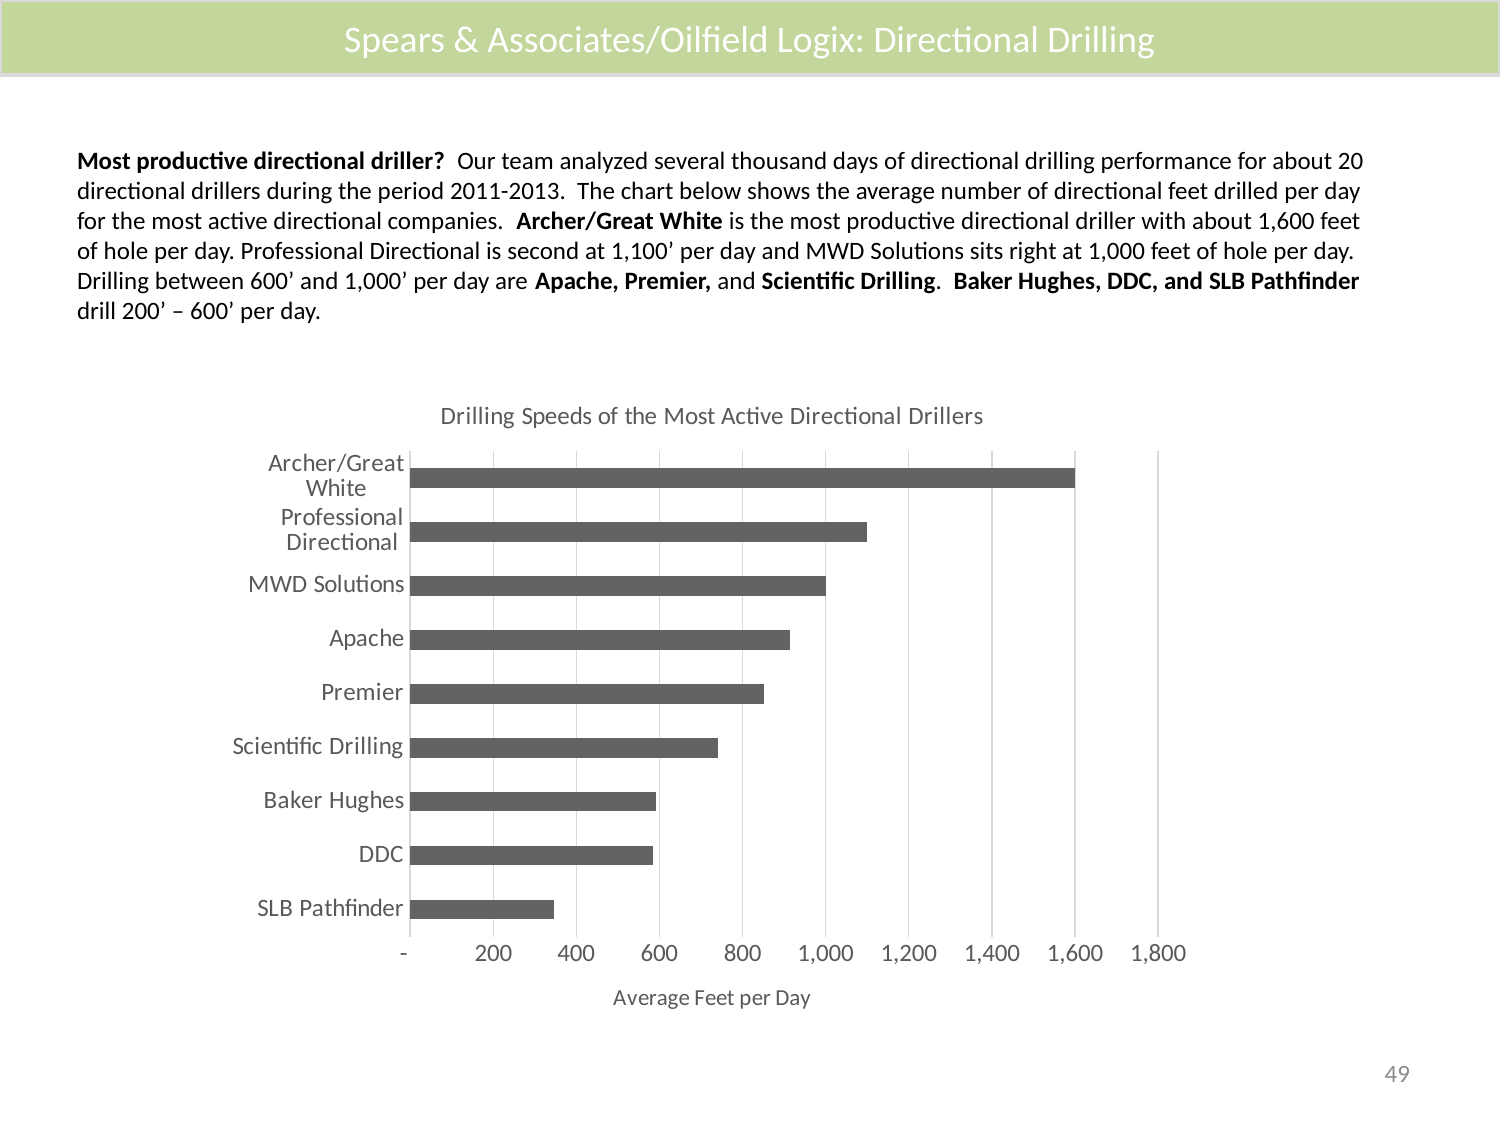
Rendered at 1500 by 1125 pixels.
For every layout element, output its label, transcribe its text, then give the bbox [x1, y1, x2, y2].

text_box Most productive directional driller? Our team analyzed several thousand days of directional drilling performance for about 20 directional drillers during the period 2011-2013. The chart below shows the average number of directional feet drilled per day for the most active directional companies. Archer/Great White is the most productive directional driller with about 1,600 feet of hole per day. Professional Directional is second at 1,100’ per day and MWD Solutions sits right at 1,000 feet of hole per day. Drilling between 600’ and 1,000’ per day are Apache, Premier, and Scientific Drilling. Baker Hughes, DDC, and SLB Pathfinder drill 200’ – 600’ per day. [62, 137, 1400, 332]
text_box Spears & Associates/Oilfield Logix: Directional Drilling [0, 0, 1500, 77]
slide_number 49 [1074, 1042, 1425, 1103]
chart [212, 376, 1213, 1044]
